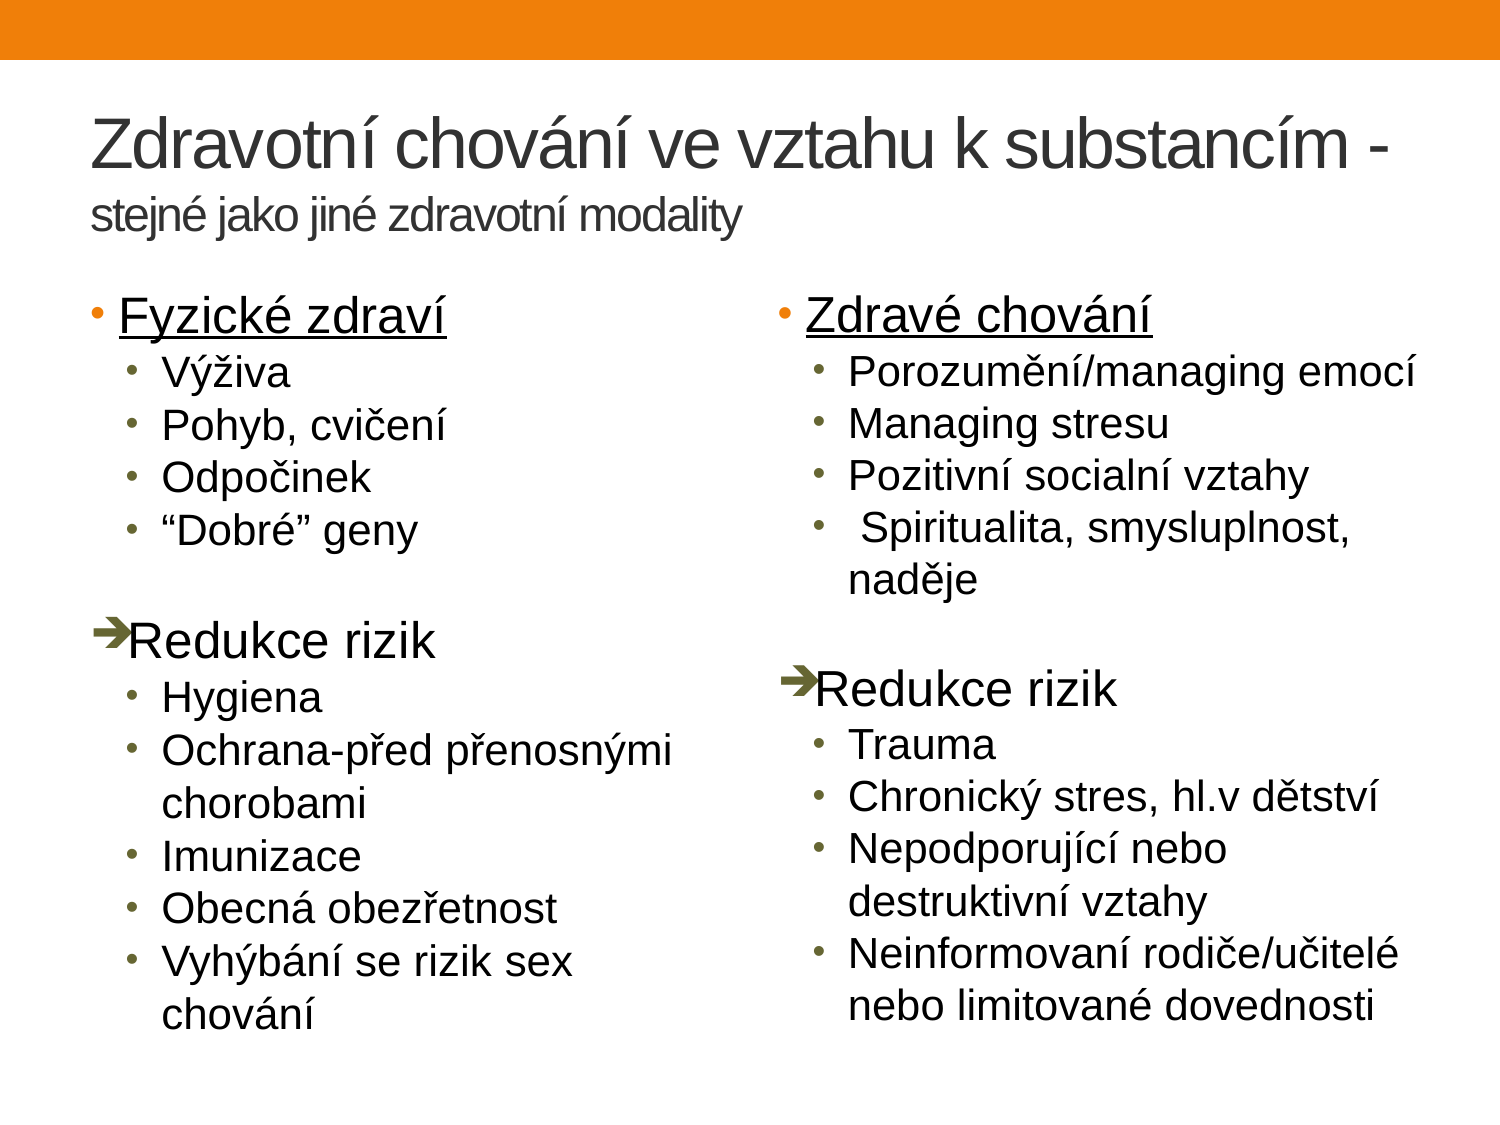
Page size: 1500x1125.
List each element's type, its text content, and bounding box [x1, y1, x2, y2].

list Fyzické zdraví Výživa Pohyb, cvičení Odpočinek “Dobré” geny Redukce rizik Hygiena Ochrana-před přenosnými chorobami Imunizace Obecná obezřetnost Vyhýbání se rizik sex chování [75, 274, 738, 1049]
title Zdravotní chování ve vztahu k substancím - stejné jako jiné zdravotní modality [75, 87, 1425, 250]
list Zdravé chování Porozumění/managing emocí Managing stresu Pozitivní socialní vztahy Spiritualita, smysluplnost, naděje Redukce rizik Trauma Chronický stres, hl.v dětství Nepodporující nebo destruktivní vztahy Neinformovaní rodiče/učitelé nebo limitované dovednosti [762, 274, 1447, 1049]
